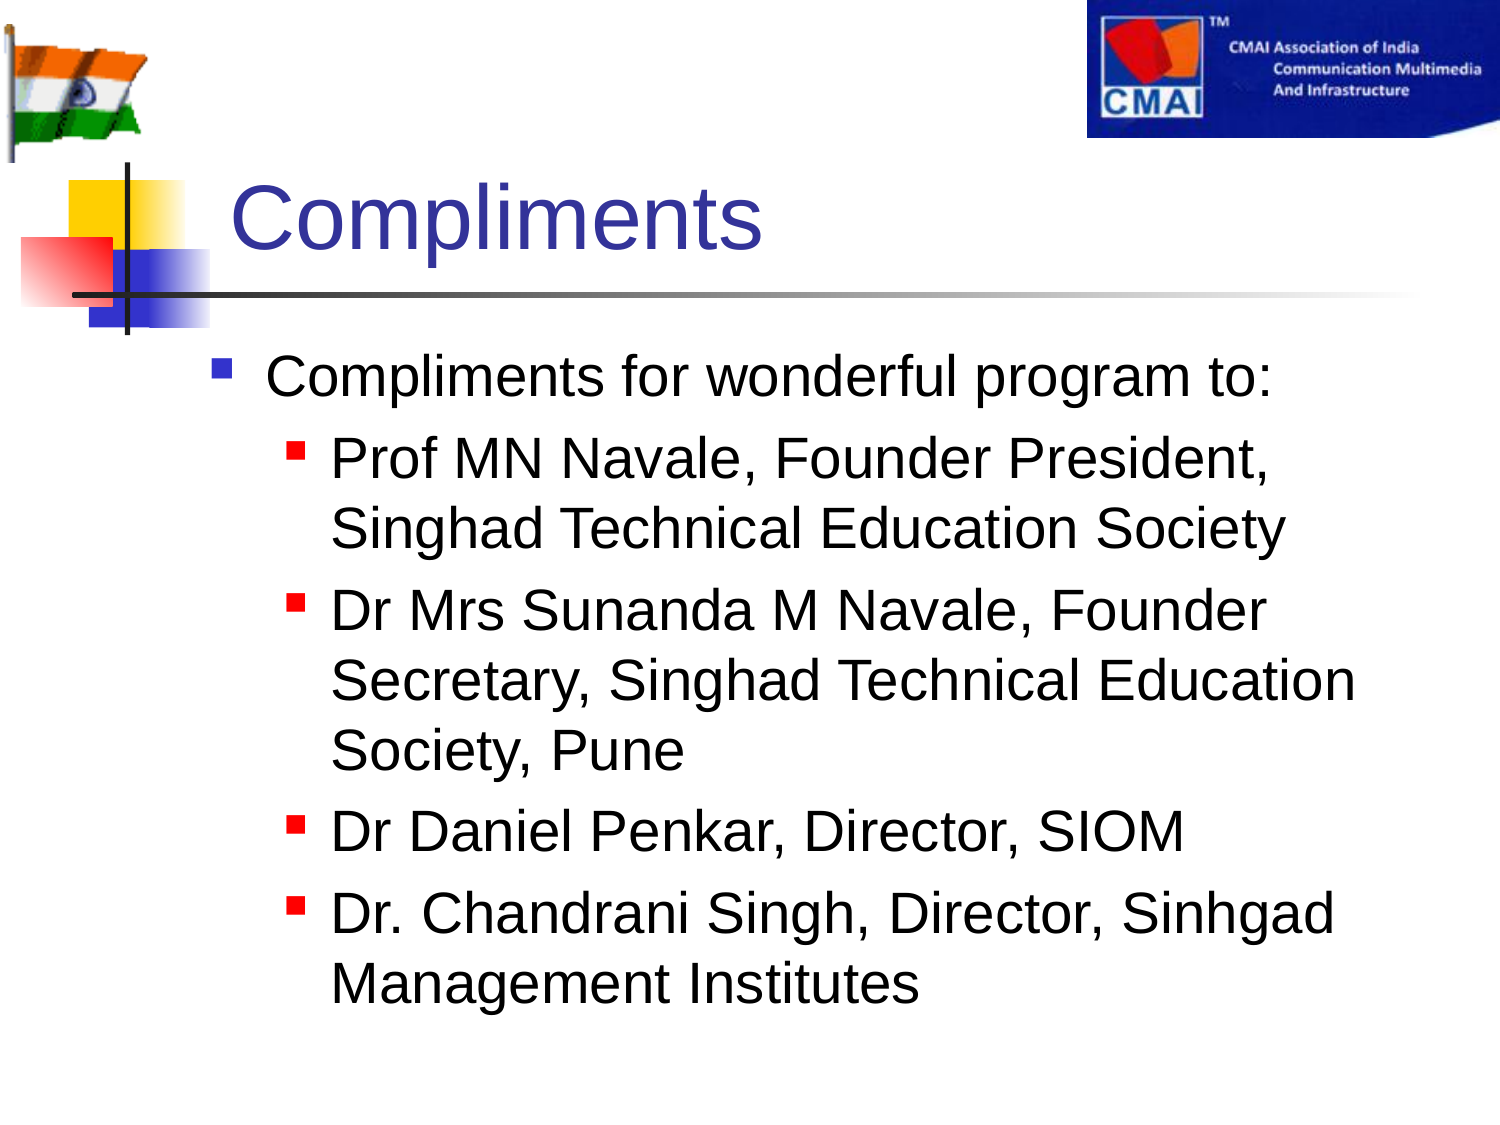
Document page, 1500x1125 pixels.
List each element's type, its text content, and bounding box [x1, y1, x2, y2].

list Compliments for wonderful program to: Prof MN Navale, Founder President, Singhad Technical Education Society Dr Mrs Sunanda M Navale, Founder Secretary, Singhad Technical Education Society, Pune Dr Daniel Penkar, Director, SIOM Dr. Chandrani Singh, Director, Sinhgad Management Institutes [193, 330, 1470, 1007]
picture [0, 24, 153, 163]
picture [1087, 0, 1500, 138]
title Compliments [188, 34, 1468, 276]
